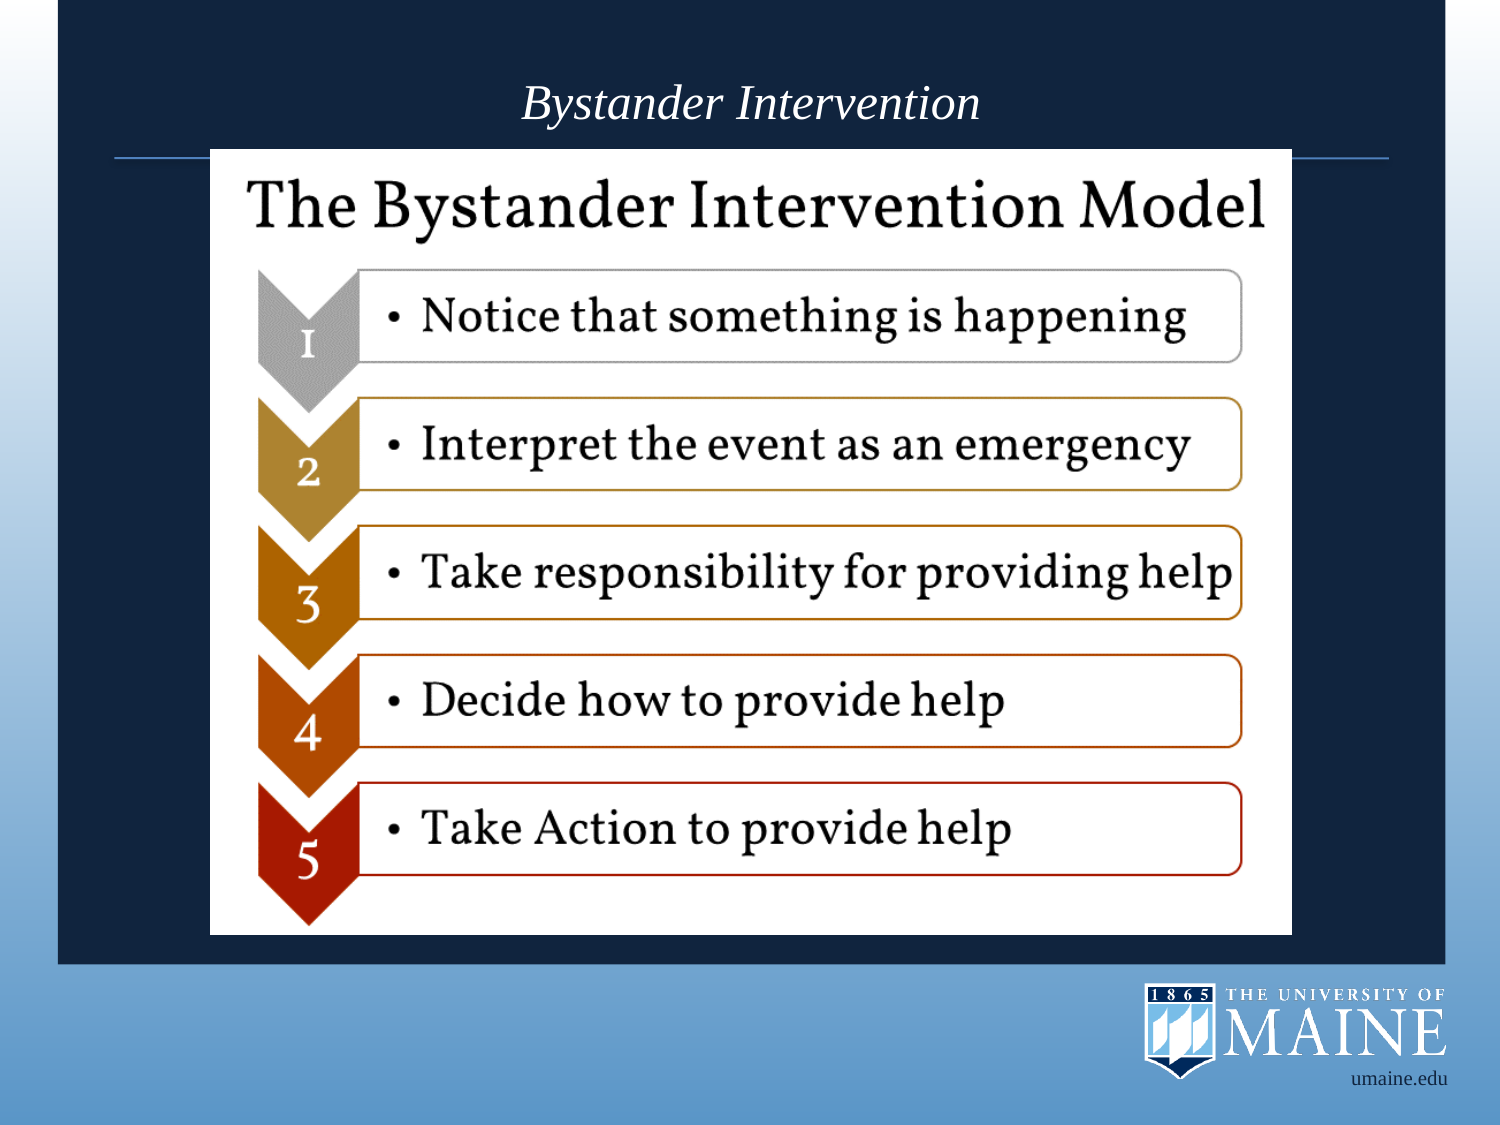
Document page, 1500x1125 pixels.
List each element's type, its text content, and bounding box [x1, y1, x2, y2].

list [209, 149, 1293, 936]
title Bystander Intervention [77, 62, 1425, 175]
